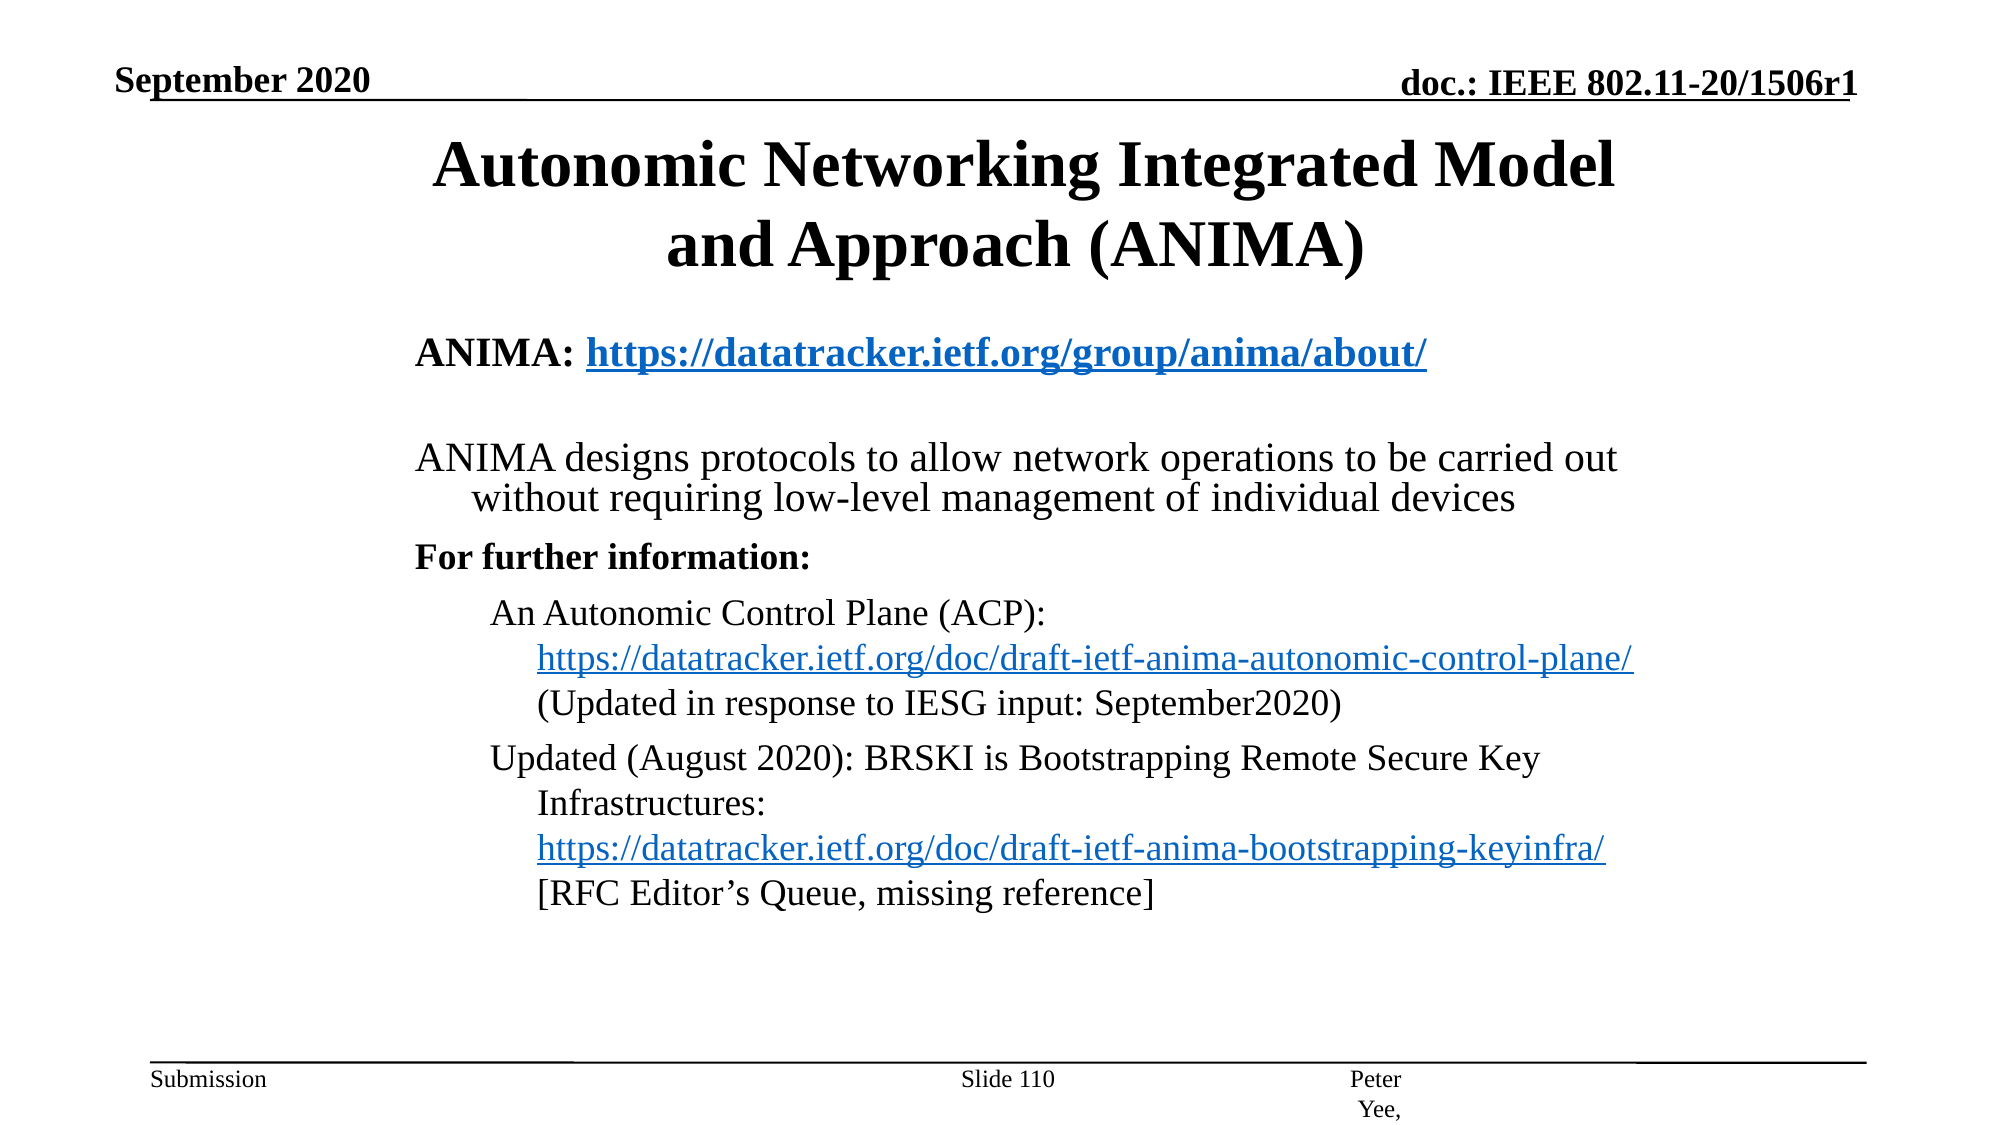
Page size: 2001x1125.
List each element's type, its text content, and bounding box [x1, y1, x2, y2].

title Autonomic Networking Integrated Model and Approach (ANIMA) [362, 112, 1688, 288]
footer Peter Yee, AKAYLA [1324, 1061, 1402, 1125]
list ANIMA: https://datatracker.ietf.org/group/anima/about/ ANIMA designs protocols to allow network operations to be carried out without requiring low-level management of individual devices For further information: An Autonomic Control Plane (ACP): https://datatracker.ietf.org/doc/draft-ietf-anima-autonomic-control-plane/ (Updated in response to IESG input: September2020) Updated (August 2020): BRSKI is Bootstrapping Remote Secure Key Infrastructures: https://datatracker.ietf.org/doc/draft-ietf-anima-bootstrapping-keyinfra/ [RFC Editor’s Queue, missing reference] [399, 249, 1663, 1013]
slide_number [114, 0, 426, 101]
slide_number Slide 110 [950, 1061, 1067, 1123]
